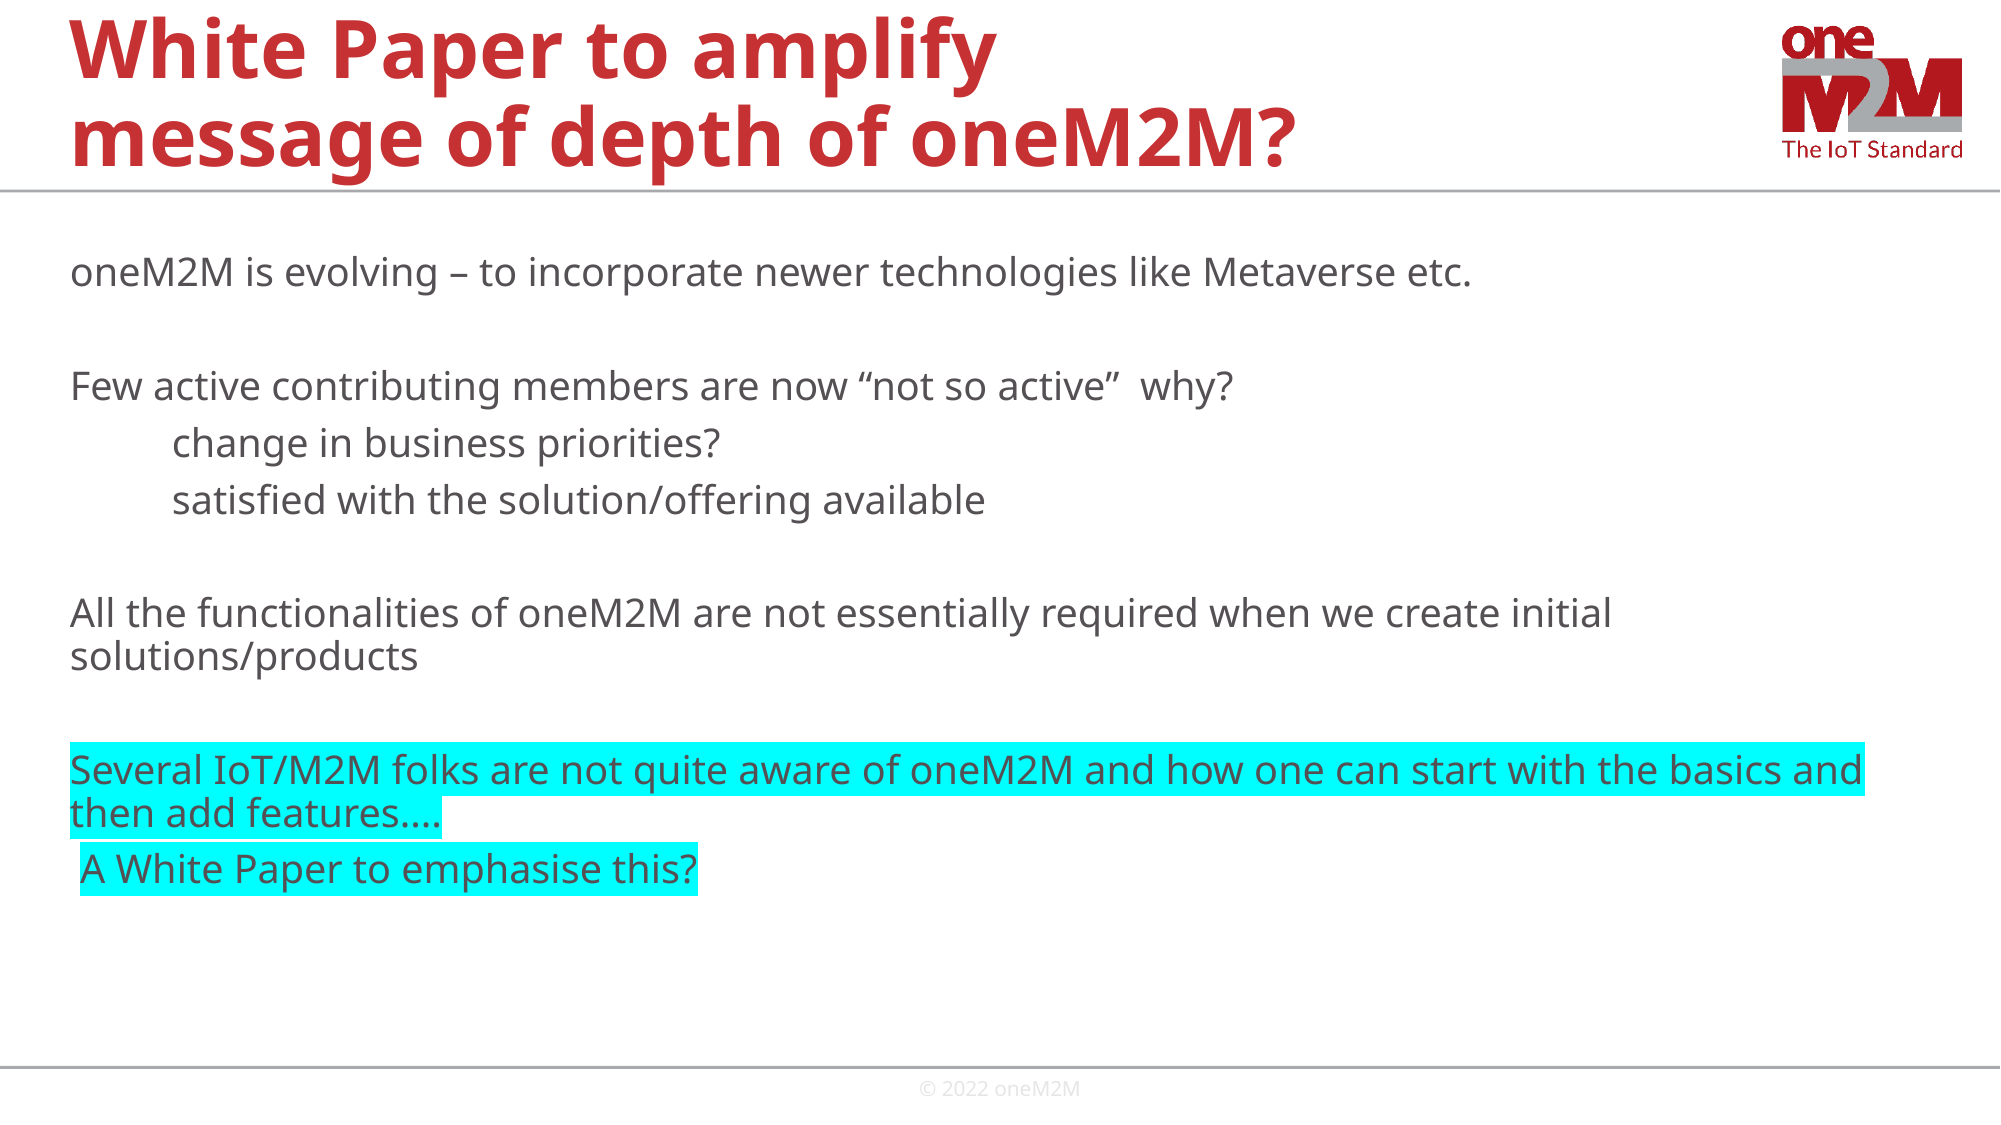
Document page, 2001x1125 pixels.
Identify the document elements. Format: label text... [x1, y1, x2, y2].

list oneM2M is evolving – to incorporate newer technologies like Metaverse etc. Few active contributing members are now “not so active” why? change in business priorities? satisfied with the solution/offering available All the functionalities of oneM2M are not essentially required when we create initial solutions/products Several IoT/M2M folks are not quite aware of oneM2M and how one can start with the basics and then add features.... A White Paper to emphasise this? [54, 245, 1924, 959]
title White Paper to amplify message of depth of oneM2M? [54, 0, 1343, 193]
footer © 2022 oneM2M [662, 1042, 1338, 1103]
picture [1772, 17, 1971, 166]
